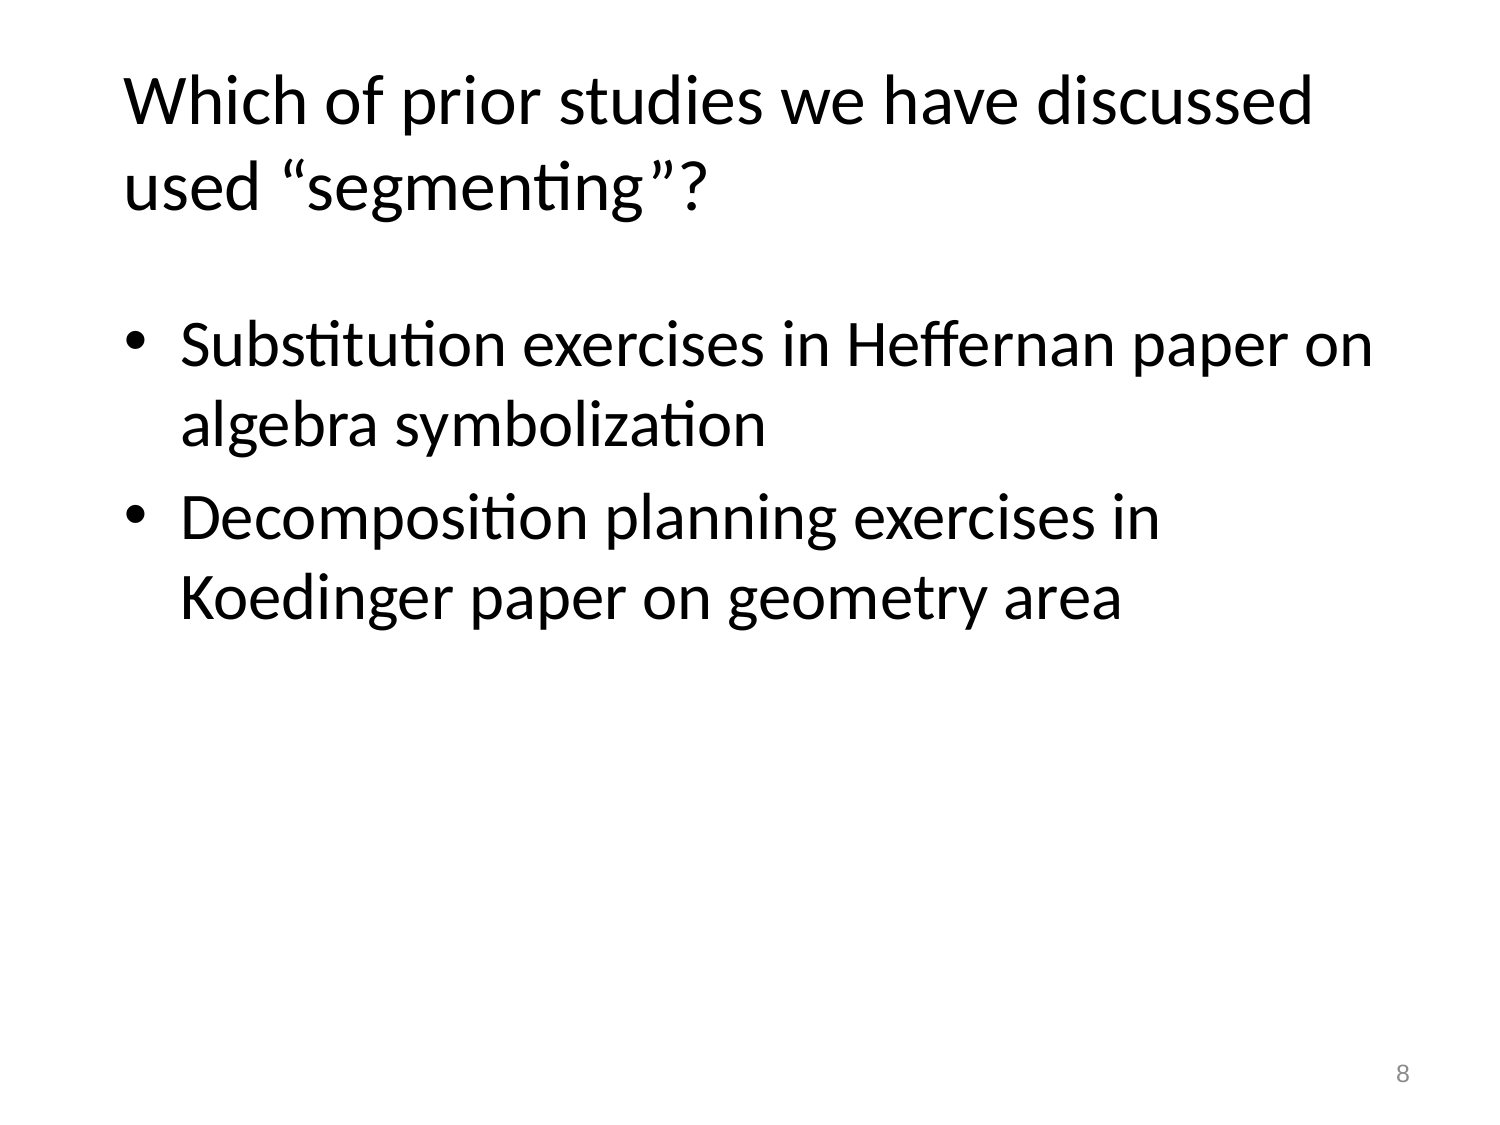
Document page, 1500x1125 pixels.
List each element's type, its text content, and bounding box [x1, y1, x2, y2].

title Which of prior studies we have discussed used “segmenting”? [108, 45, 1412, 233]
slide_number 8 [1074, 1042, 1425, 1103]
list Substitution exercises in Heffernan paper on algebra symbolization Decomposition planning exercises in Koedinger paper on geometry area [108, 292, 1412, 1005]
